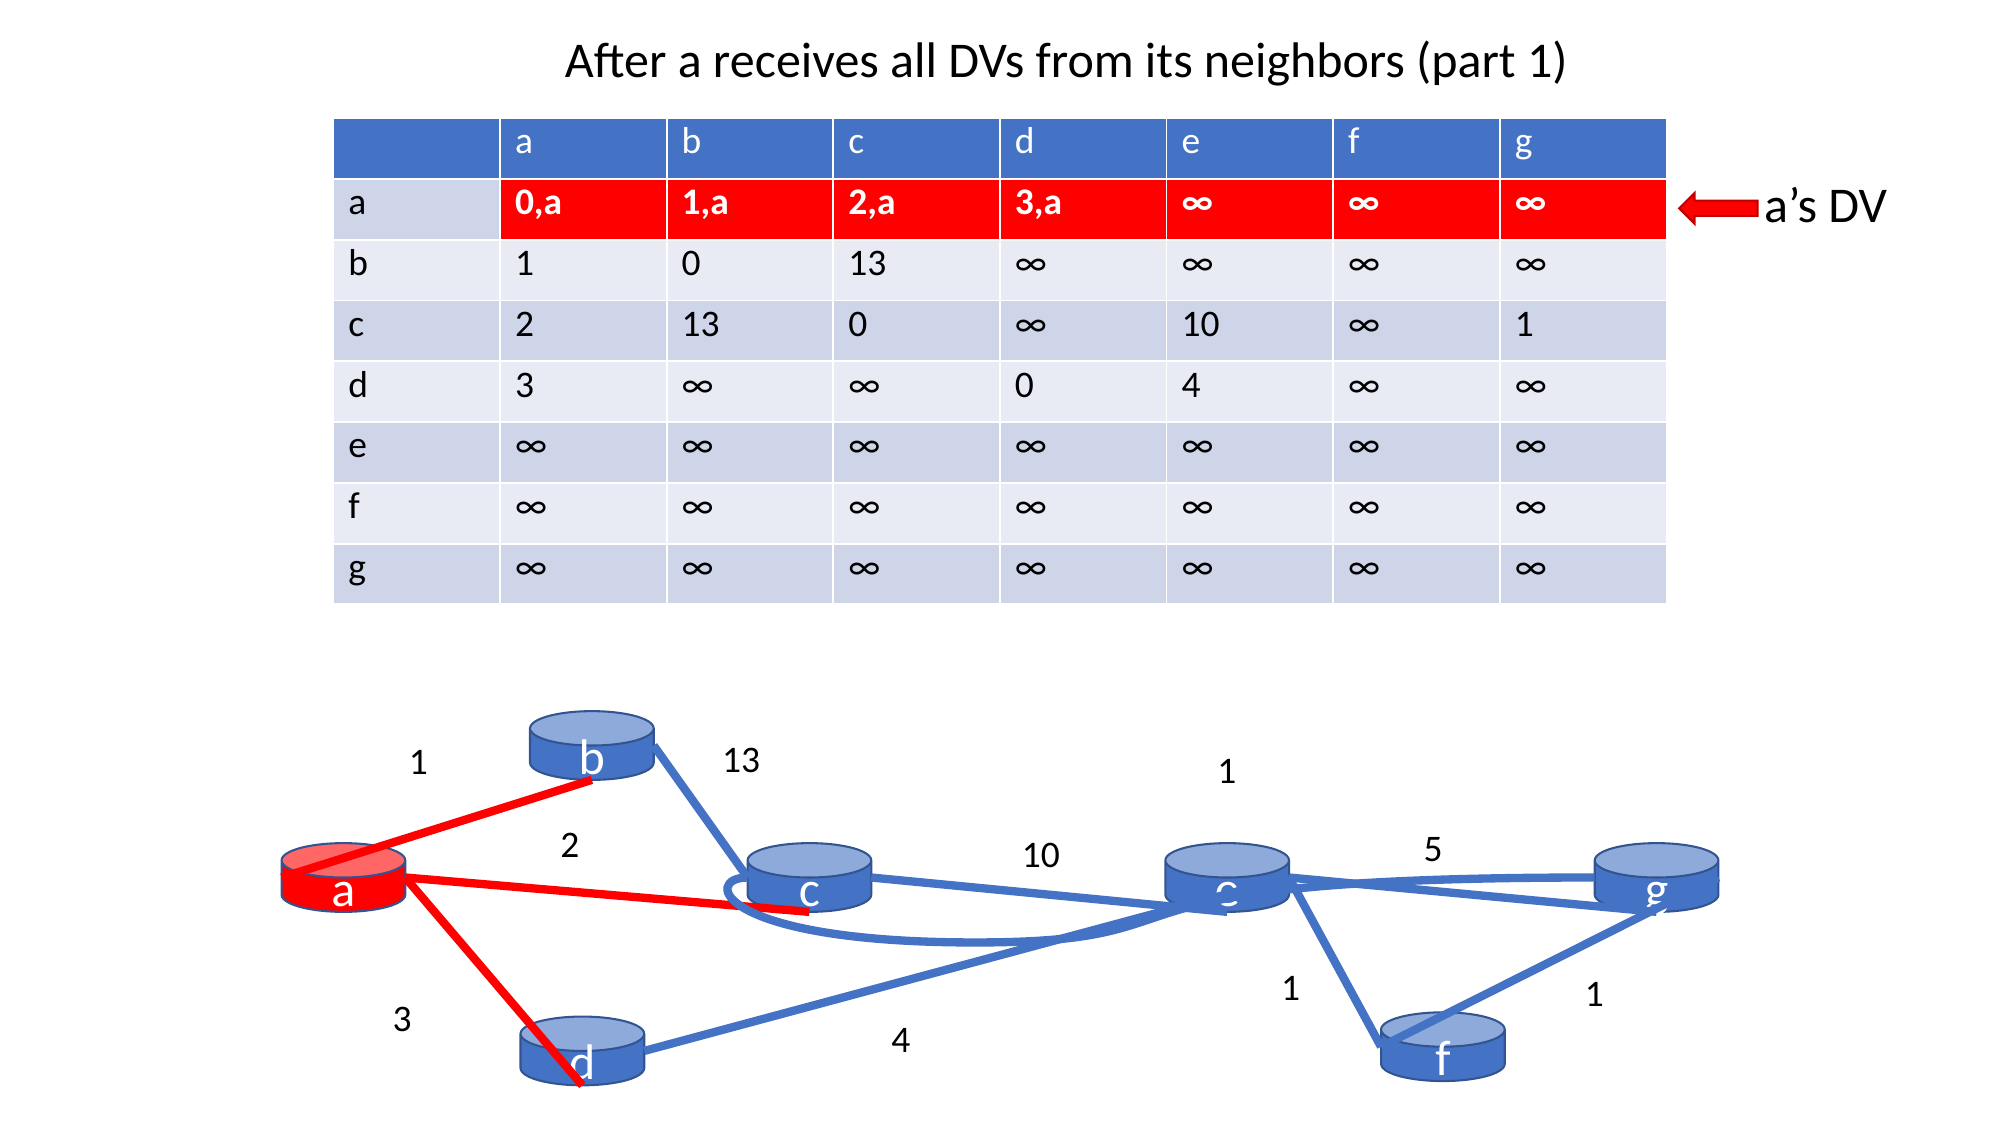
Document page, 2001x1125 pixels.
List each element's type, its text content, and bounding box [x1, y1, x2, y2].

table_cell ∞ [668, 545, 832, 603]
table_cell ∞ [668, 484, 832, 543]
table_cell 13 [668, 301, 832, 360]
table_cell ∞ [1501, 423, 1666, 482]
table_cell ∞ [1167, 423, 1332, 482]
table_header d [1001, 119, 1166, 178]
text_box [281, 711, 1719, 1086]
table_cell ∞ [668, 362, 832, 421]
table_cell 0,a [501, 180, 666, 239]
table_cell ∞ [1334, 180, 1499, 239]
table_cell ∞ [1167, 241, 1332, 300]
table_cell 1,a [668, 180, 832, 239]
table_cell 2,a [834, 180, 999, 239]
text_box [1677, 190, 1759, 227]
table_cell ∞ [1501, 241, 1666, 300]
table_header g [1501, 119, 1666, 178]
table_cell ∞ [834, 484, 999, 543]
table_cell a [334, 180, 499, 239]
table_cell 3 [501, 362, 666, 421]
table_cell 3,a [1001, 180, 1166, 239]
table_header [334, 119, 499, 178]
table_cell ∞ [1001, 423, 1166, 482]
table_cell 1 [501, 241, 666, 300]
table_cell ∞ [1334, 423, 1499, 482]
table_cell ∞ [1334, 484, 1499, 543]
table_cell ∞ [834, 545, 999, 603]
table_cell ∞ [501, 484, 666, 543]
table_cell ∞ [1334, 362, 1499, 421]
table_cell ∞ [1501, 484, 1666, 543]
table_cell ∞ [834, 362, 999, 421]
table_cell 1 [1501, 301, 1666, 360]
table_cell 10 [1167, 301, 1332, 360]
table_cell ∞ [1334, 301, 1499, 360]
table_cell 0 [1001, 362, 1166, 421]
table_cell ∞ [1001, 241, 1166, 300]
table_cell 0 [834, 301, 999, 360]
table_cell d [334, 362, 499, 421]
table_cell ∞ [668, 423, 832, 482]
table_cell e [334, 423, 499, 482]
table_cell 13 [834, 241, 999, 300]
table_header e [1167, 119, 1332, 178]
table_cell ∞ [1501, 362, 1666, 421]
table_cell ∞ [834, 423, 999, 482]
table_cell c [334, 301, 499, 360]
table_cell ∞ [1334, 241, 1499, 300]
table_header a [501, 119, 666, 178]
table_cell ∞ [1334, 545, 1499, 603]
table_cell f [334, 484, 499, 543]
table_header f [1334, 119, 1499, 178]
table_cell ∞ [1167, 180, 1332, 239]
table_header b [668, 119, 832, 178]
text_box a’s DV [1749, 165, 1902, 241]
table_cell ∞ [1001, 484, 1166, 543]
table_cell g [334, 545, 499, 603]
table_cell 4 [1167, 362, 1332, 421]
table_cell ∞ [1167, 484, 1332, 543]
table_cell ∞ [1001, 301, 1166, 360]
table_cell 0 [668, 241, 832, 300]
table_cell ∞ [1501, 545, 1666, 603]
table_cell ∞ [1167, 545, 1332, 603]
table_header c [834, 119, 999, 178]
text_box After a receives all DVs from its neighbors (part 1) [550, 20, 1584, 96]
table_cell ∞ [501, 423, 666, 482]
table_cell ∞ [1501, 180, 1666, 239]
table_cell ∞ [501, 545, 666, 603]
table_cell 2 [501, 301, 666, 360]
table_cell ∞ [1001, 545, 1166, 603]
table_cell b [334, 241, 499, 300]
